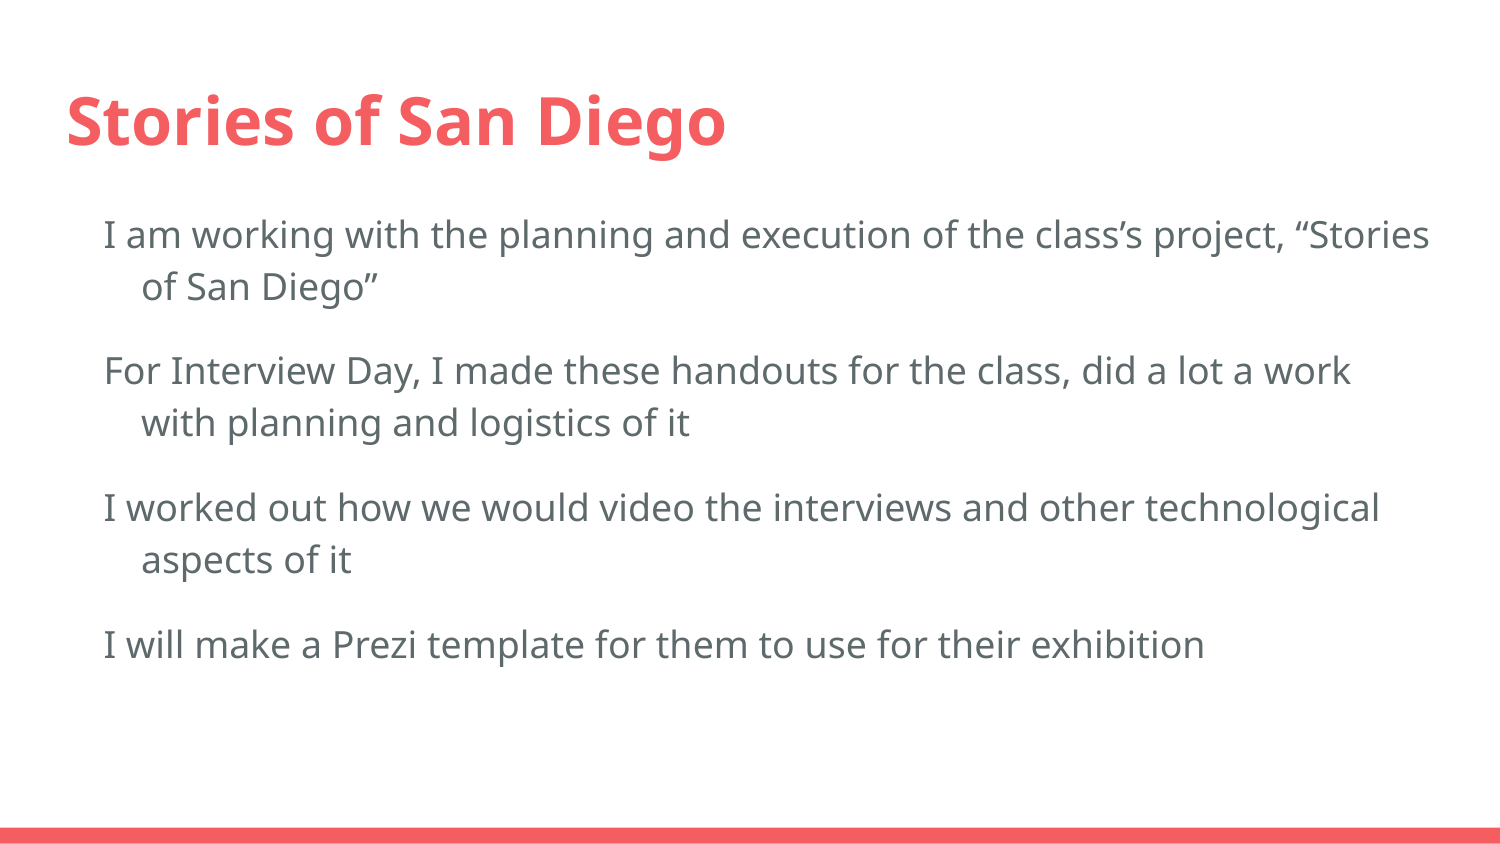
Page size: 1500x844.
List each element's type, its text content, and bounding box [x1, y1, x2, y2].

title Stories of San Diego [51, 64, 1449, 167]
list I am working with the planning and execution of the class’s project, “Stories of San Diego” For Interview Day, I made these handouts for the class, did a lot a work with planning and logistics of it I worked out how we would video the interviews and other technological aspects of it I will make a Prezi template for them to use for their exhibition [51, 189, 1449, 750]
